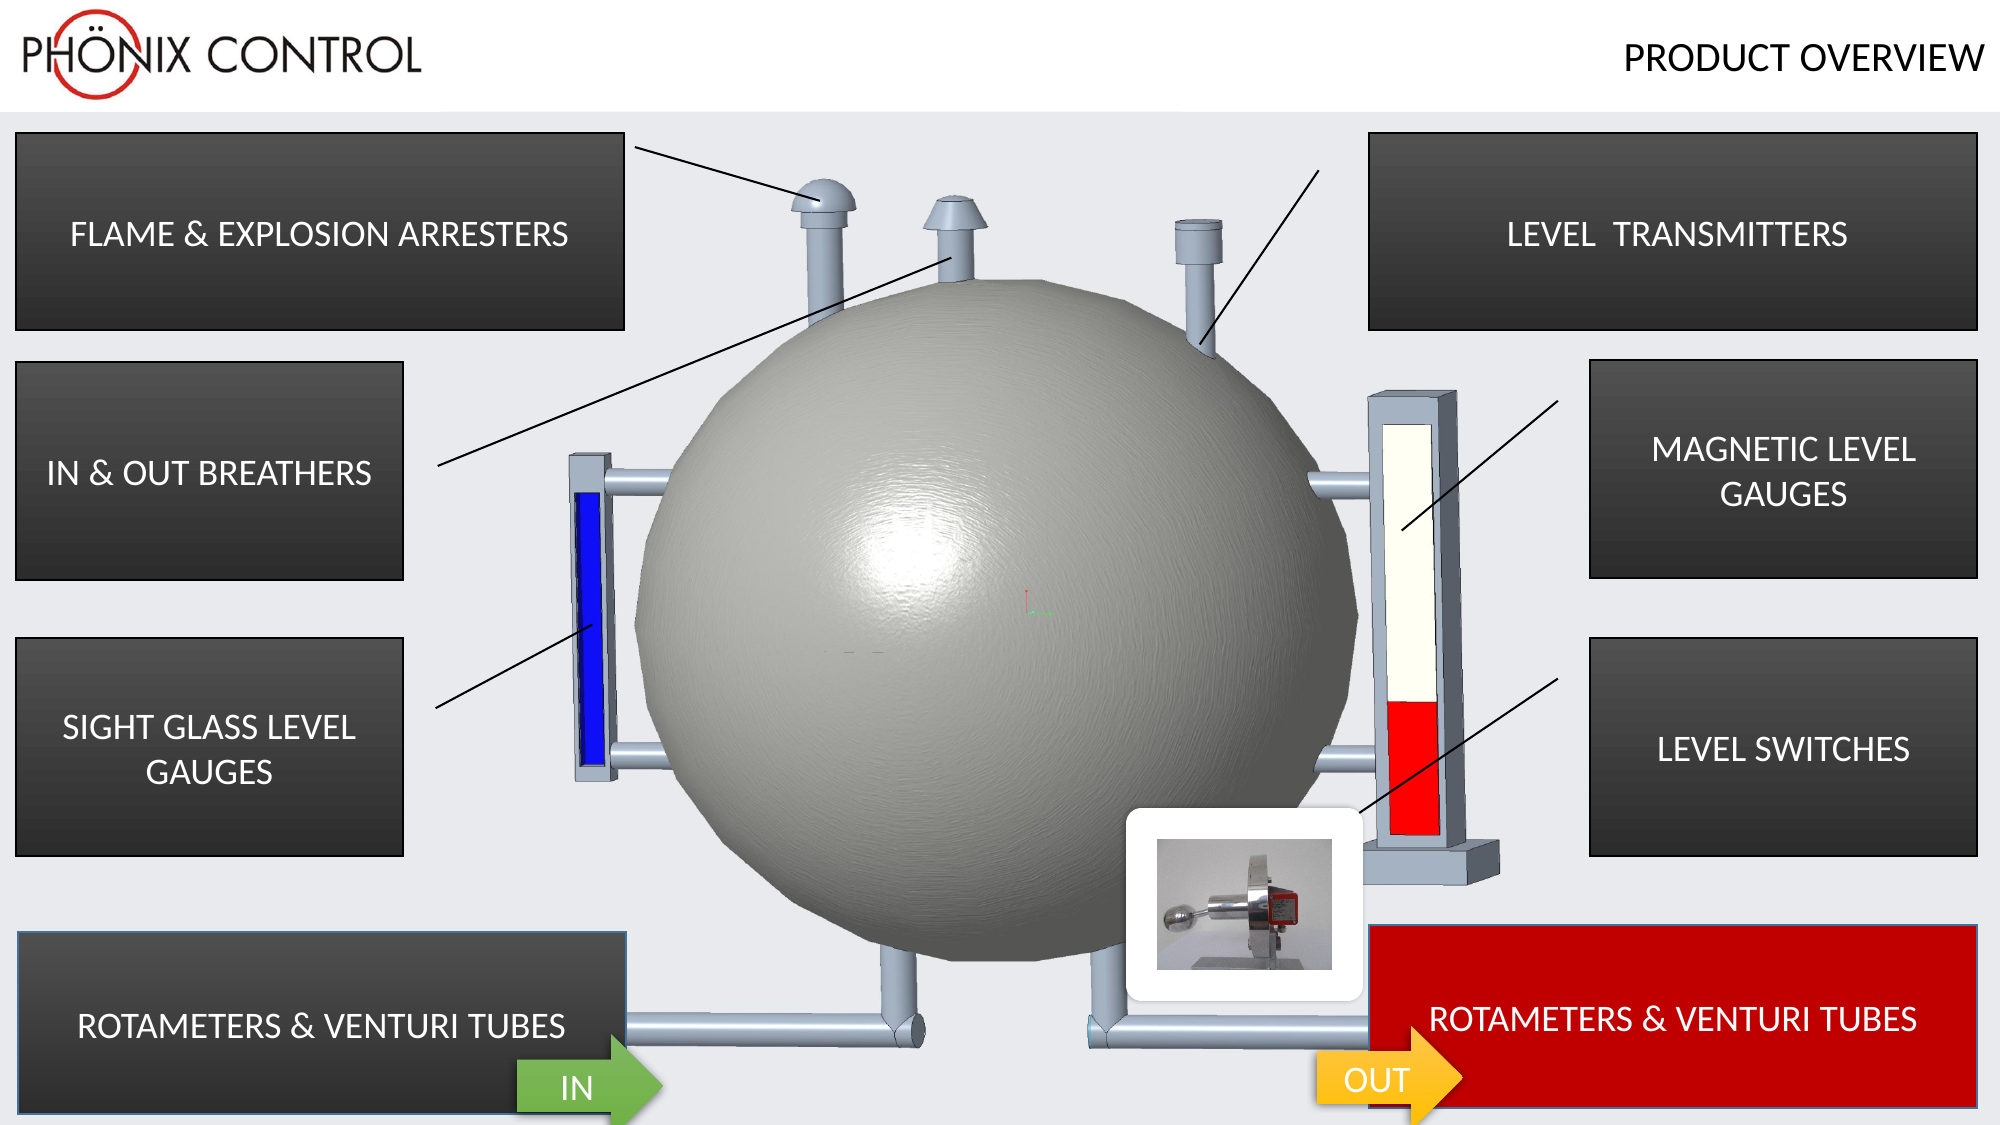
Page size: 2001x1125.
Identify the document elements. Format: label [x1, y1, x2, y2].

text_box [0, 0, 2000, 1125]
picture [1157, 838, 1333, 970]
